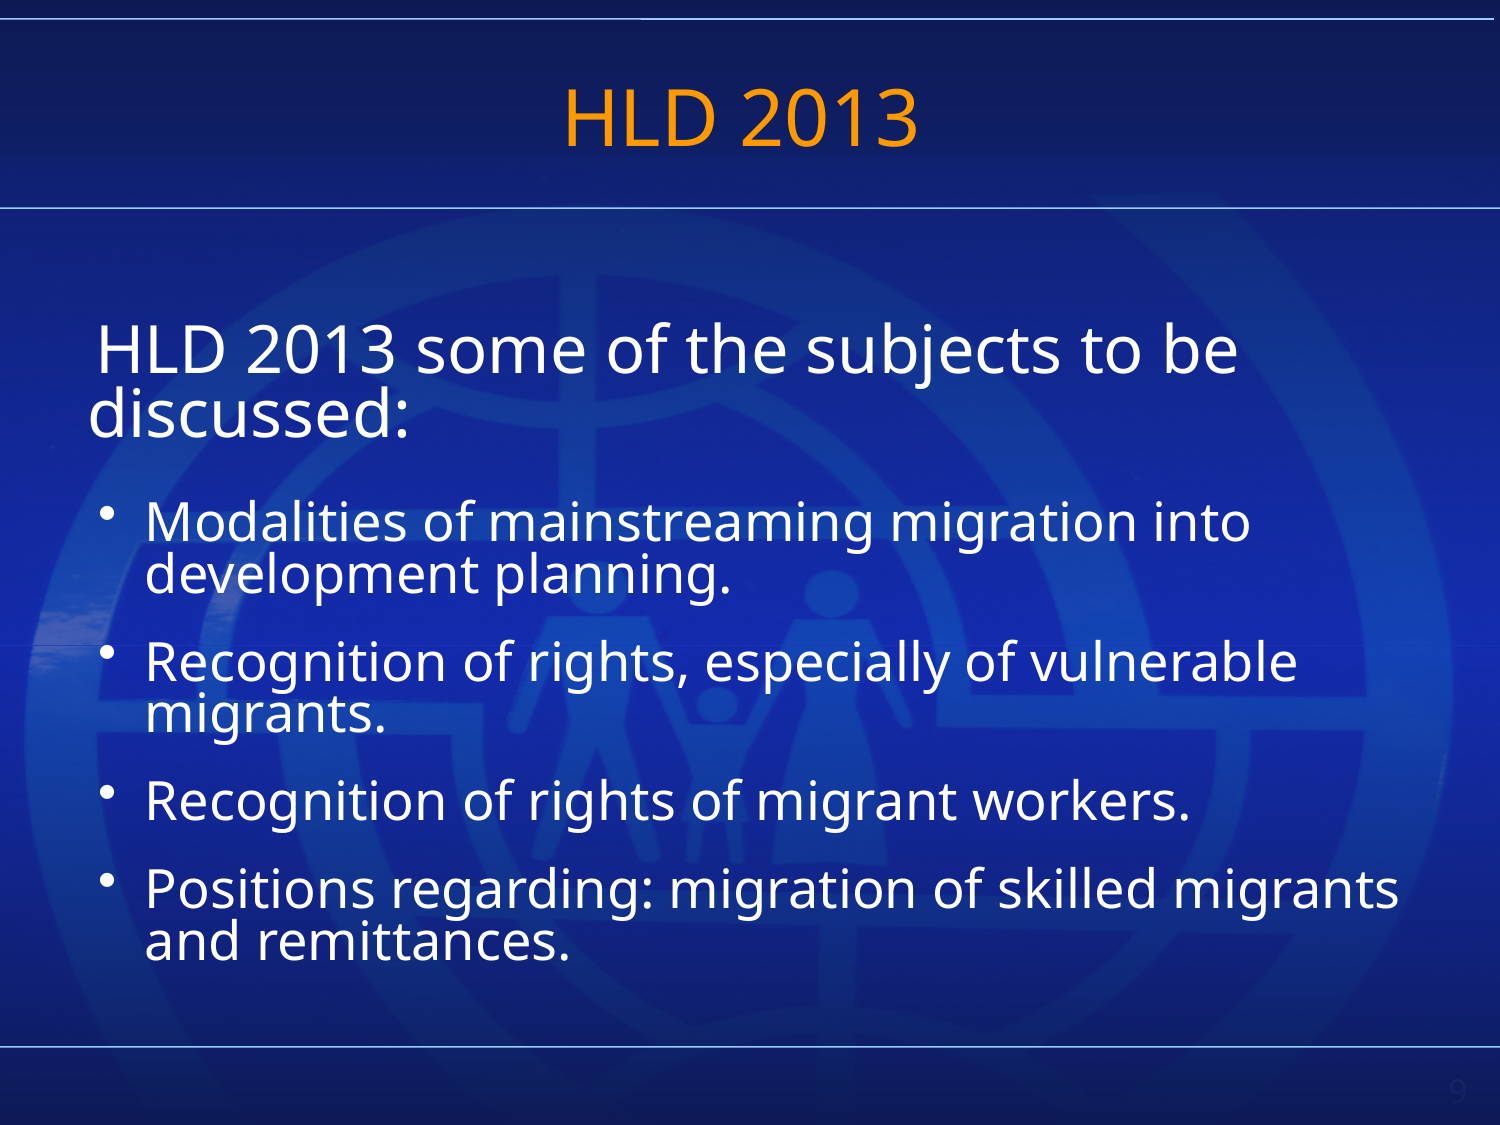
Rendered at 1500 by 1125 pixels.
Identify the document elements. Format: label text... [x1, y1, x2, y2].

list HLD 2013 some of the subjects to be discussed: Modalities of mainstreaming migration into development planning. Recognition of rights, especially of vulnerable migrants. Recognition of rights of migrant workers. Positions regarding: migration of skilled migrants and remittances. [17, 231, 1500, 1118]
title HLD 2013 [29, 59, 1453, 231]
